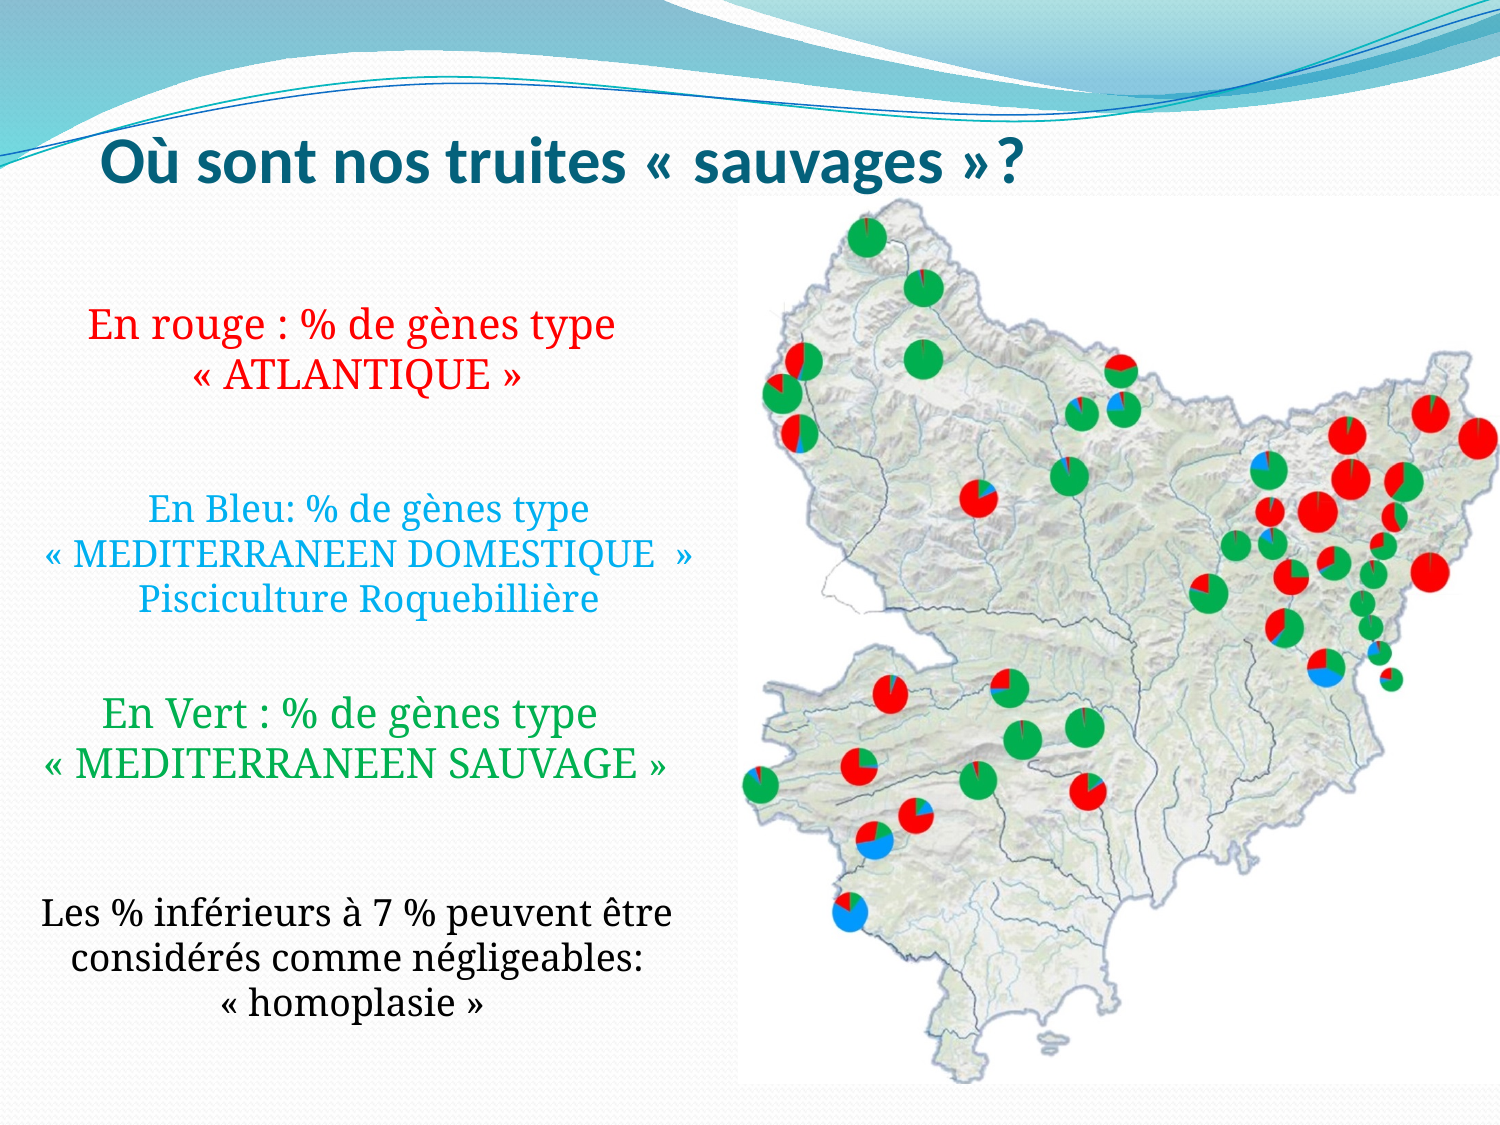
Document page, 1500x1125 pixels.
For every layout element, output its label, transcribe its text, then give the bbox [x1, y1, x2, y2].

text_box En Bleu: % de gènes type « MEDITERRANEEN DOMESTIQUE » Pisciculture Roquebillière [0, 477, 730, 628]
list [737, 196, 1500, 1085]
title Où sont nos truites « sauvages »? [100, 113, 1329, 197]
text_box En Vert : % de gènes type « MEDITERRANEEN SAUVAGE » [0, 679, 715, 795]
text_box En rouge : % de gènes type « ATLANTIQUE » [0, 290, 715, 406]
text_box Les % inférieurs à 7 % peuvent être considérés comme négligeables: « homoplasie » [0, 881, 717, 1032]
